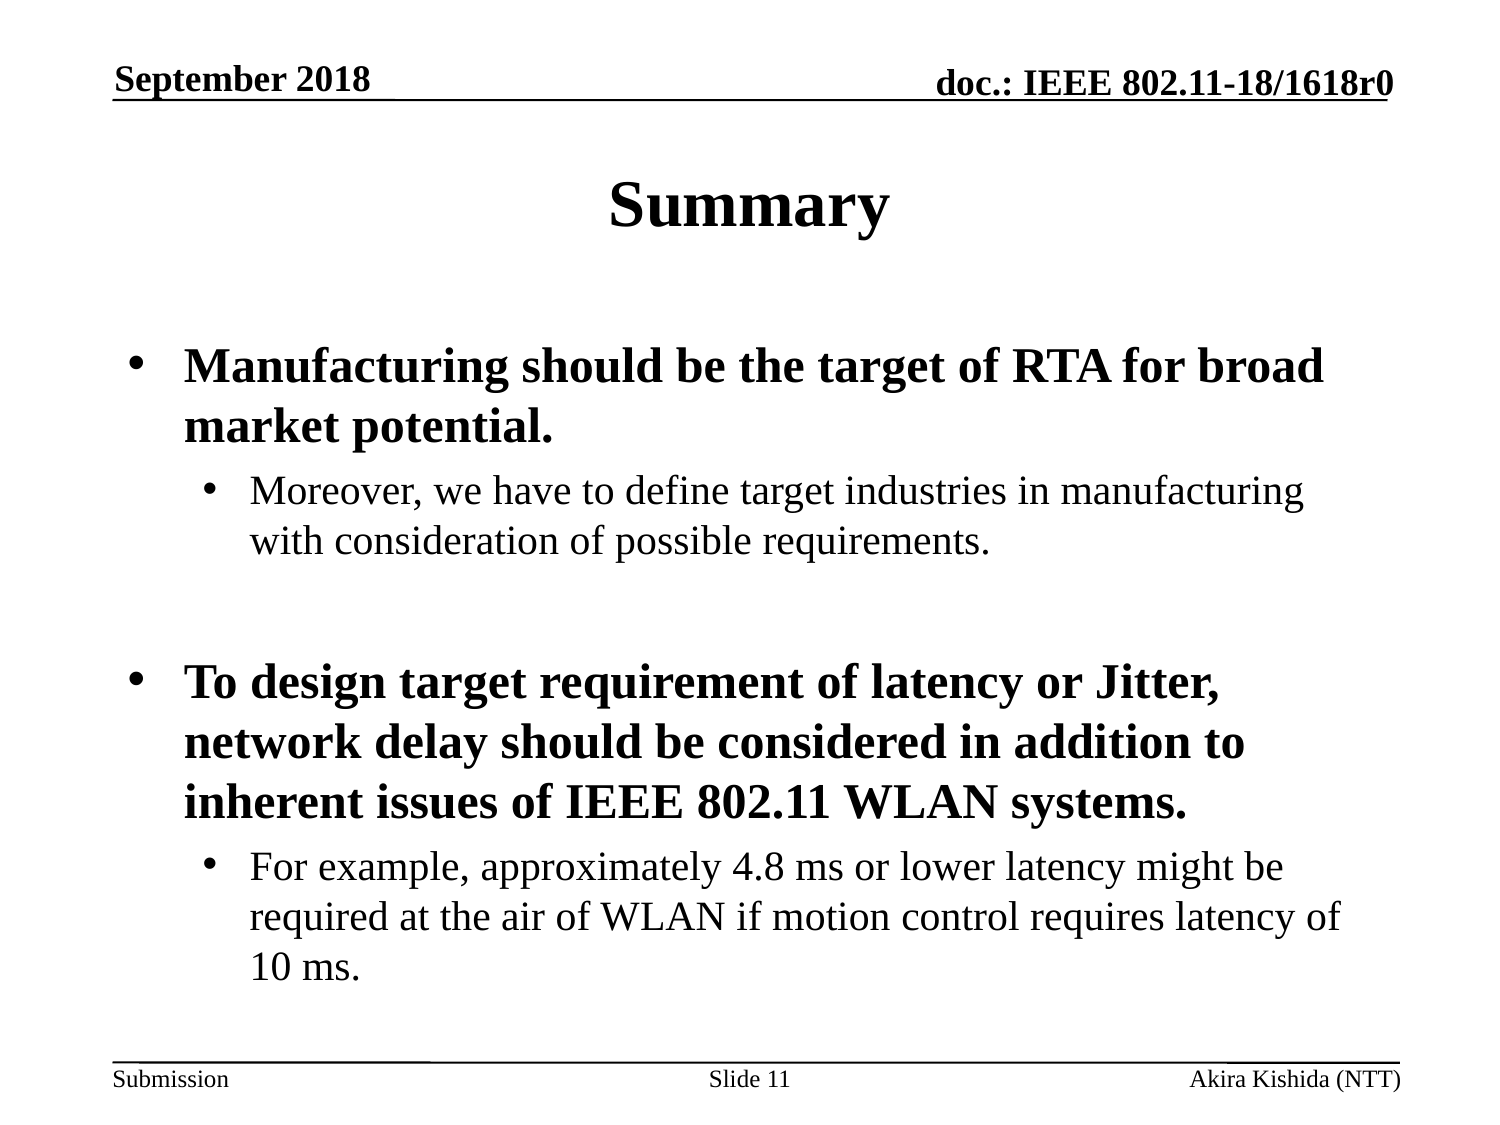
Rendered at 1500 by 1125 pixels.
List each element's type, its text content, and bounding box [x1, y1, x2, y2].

slide_number Slide 11 [684, 1061, 816, 1123]
title Summary [112, 112, 1388, 288]
footer Akira Kishida (NTT) [878, 1061, 1402, 1093]
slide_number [114, 54, 423, 100]
list Manufacturing should be the target of RTA for broad market potential. Moreover, we have to define target industries in manufacturing with consideration of possible requirements. To design target requirement of latency or Jitter, network delay should be considered in addition to inherent issues of IEEE 802.11 WLAN systems. For example, approximately 4.8 ms or lower latency might be required at the air of WLAN if motion control requires latency of 10 ms. [112, 324, 1388, 1000]
